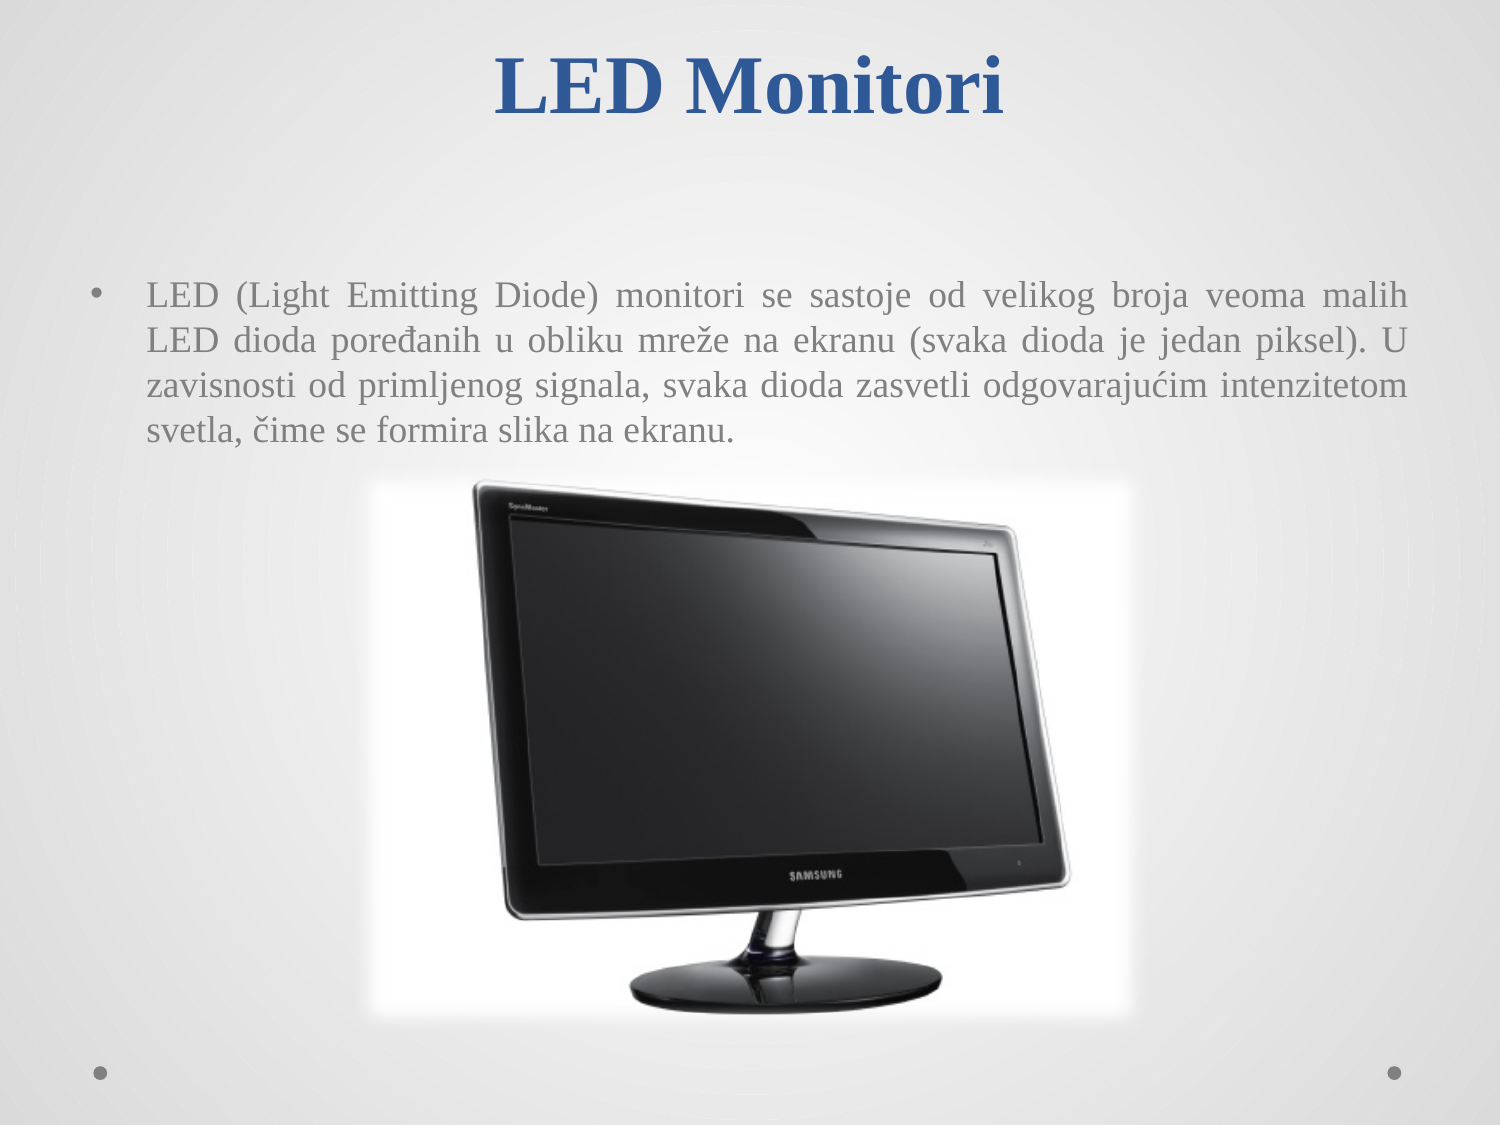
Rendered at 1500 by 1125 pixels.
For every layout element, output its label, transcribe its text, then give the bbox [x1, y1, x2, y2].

list LED (Light Emitting Diode) monitori se sastoje od velikog broja veoma malih LED dioda poređanih u obliku mreže na ekranu (svaka dioda je jedan piksel). U zavisnosti od primljenog signala, svaka dioda zasvetli odgovarajućim intenzitetom svetla, čime se formira slika na ekranu. [75, 262, 1425, 1088]
title LED Monitori [0, 0, 1500, 138]
picture [349, 462, 1151, 1035]
